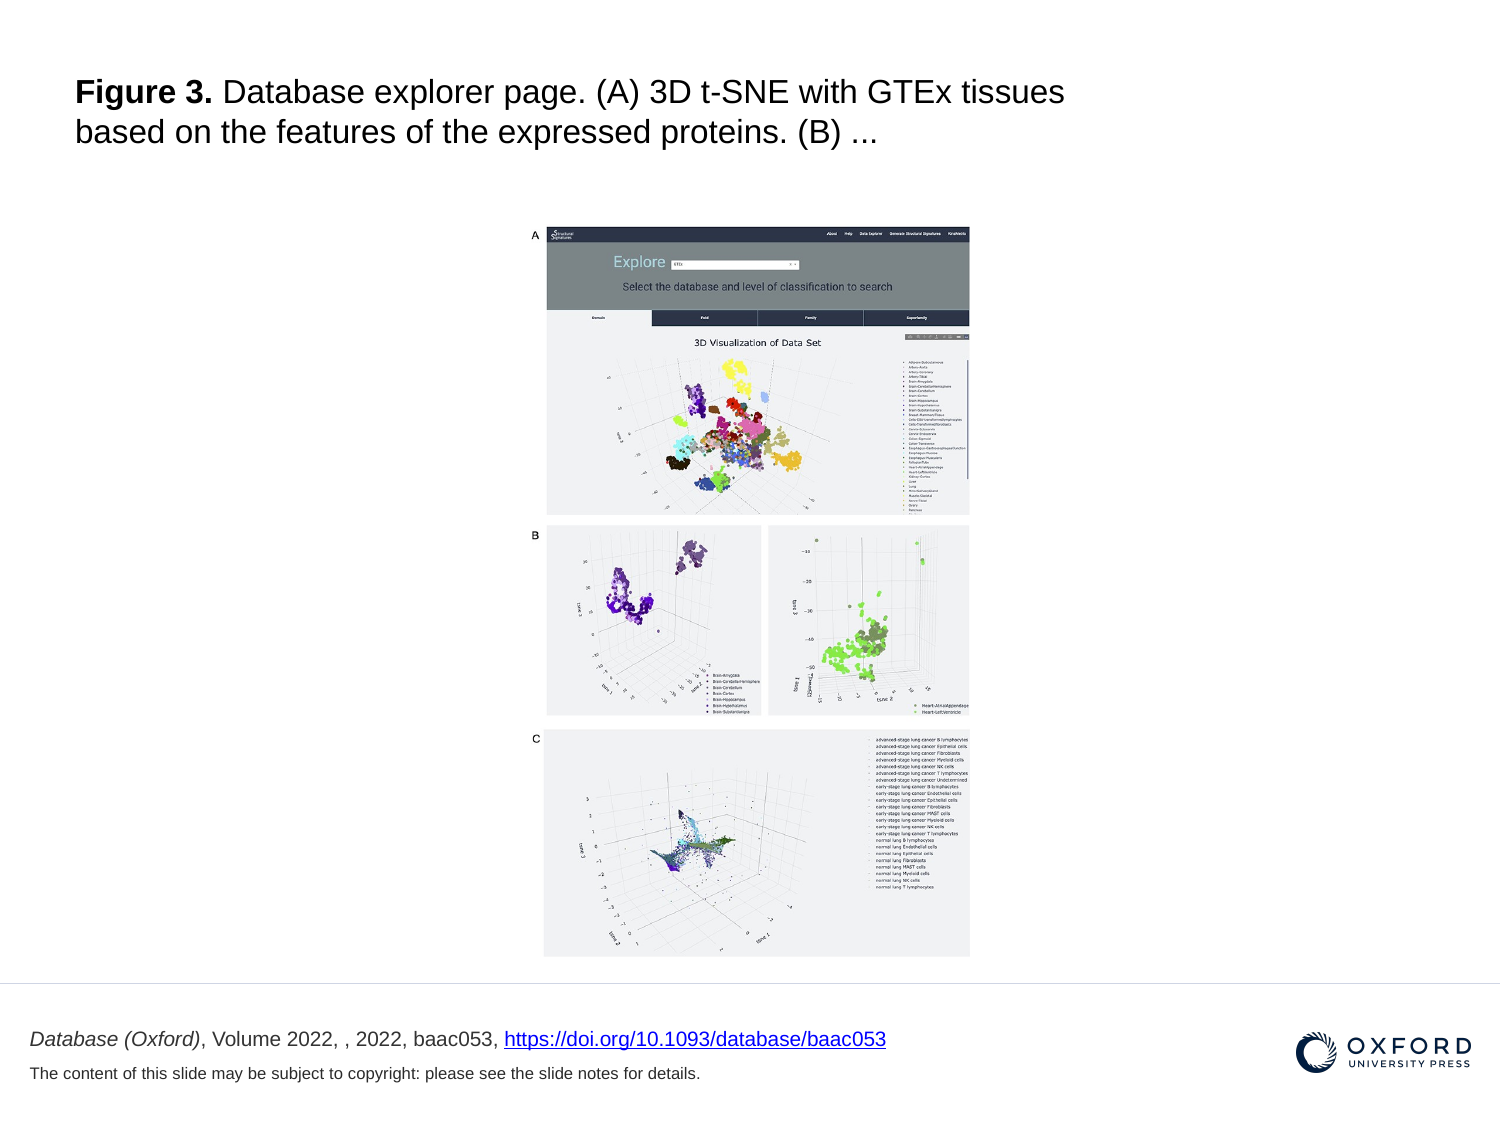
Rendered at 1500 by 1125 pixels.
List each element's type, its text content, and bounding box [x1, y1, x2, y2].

title Figure 3. Database explorer page. (A) 3D t-SNE with GTEx tissues based on the features of the expressed proteins. (B) ... [75, 69, 1078, 171]
footer Database (Oxford), Volume 2022, , 2022, baac053, https://doi.org/10.1093/database/baac053 The content of this slide may be subject to copyright: please see the slide notes for details. [0, 983, 1260, 1125]
picture [1296, 1032, 1471, 1073]
picture [531, 224, 970, 957]
